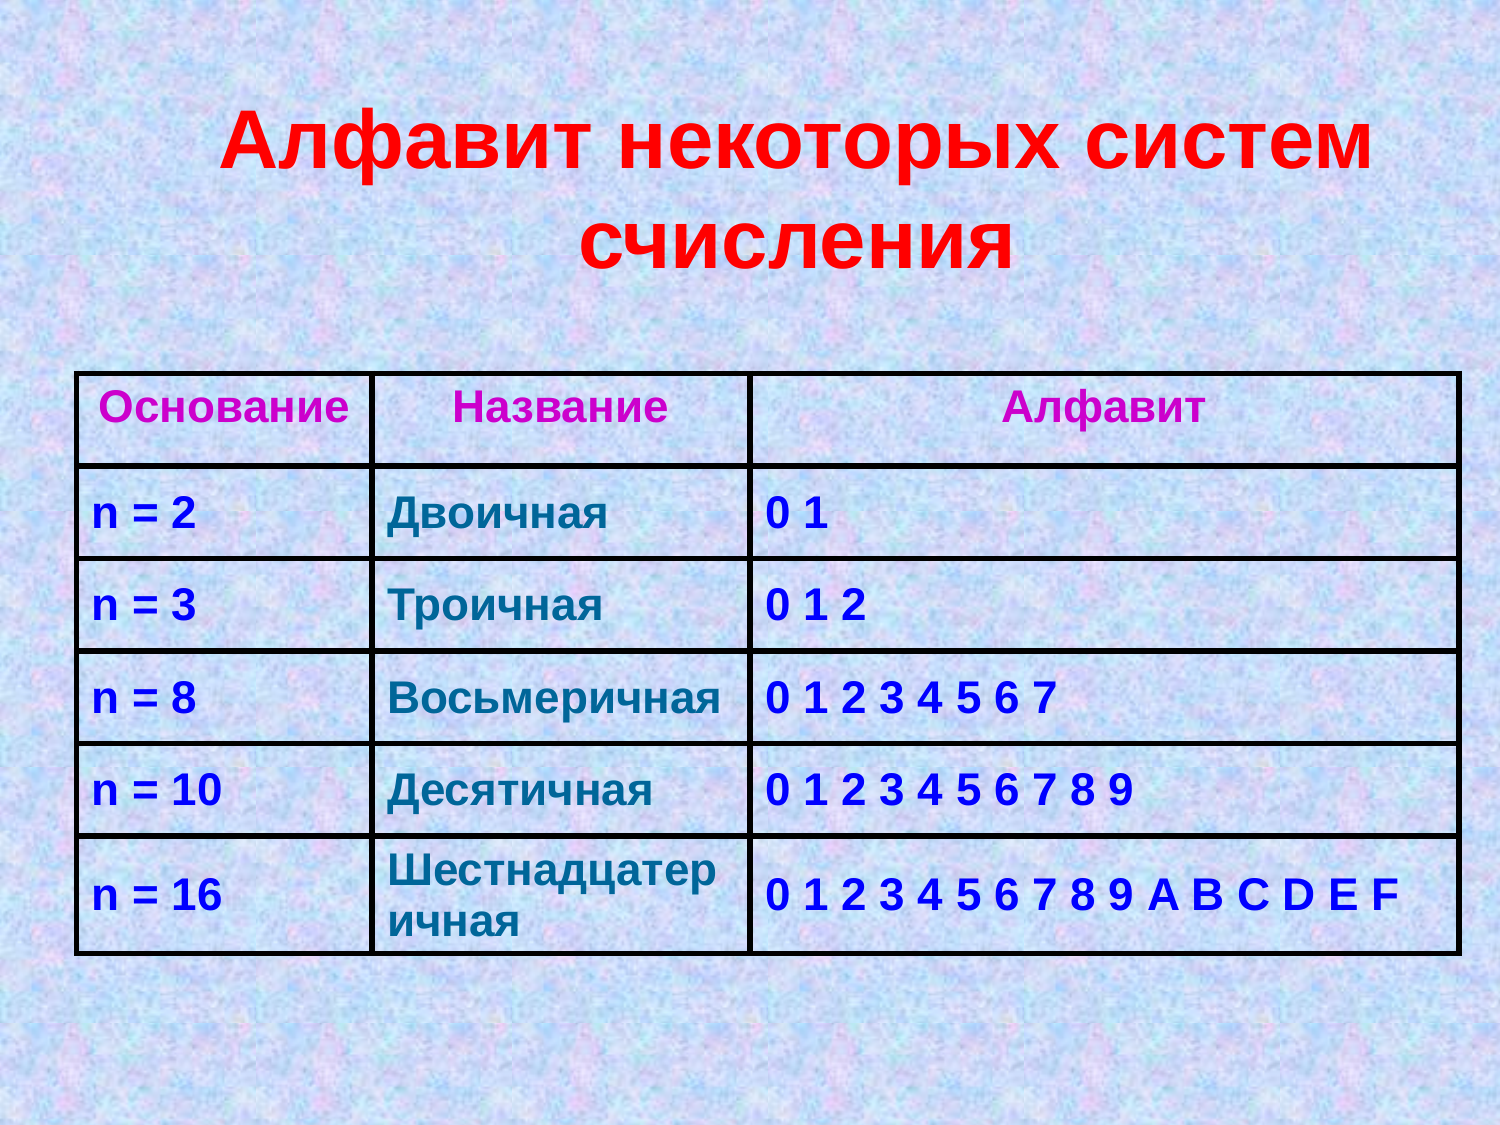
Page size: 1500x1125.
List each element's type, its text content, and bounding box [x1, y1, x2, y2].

table_header Основание [79, 376, 369, 463]
text_box Алфавит некоторых систем счисления [183, 78, 1412, 293]
table_cell n = 8 [79, 654, 369, 741]
table_cell Троичная [375, 561, 747, 648]
table_cell 0 1 2 3 4 5 6 7 8 9 A B C D E F [753, 839, 1456, 951]
table_cell Шестнадцатеричная [375, 839, 747, 951]
picture [0, 0, 1500, 1125]
table_header Алфавит [753, 376, 1456, 463]
table_cell Десятичная [375, 746, 747, 833]
table_cell 0 1 2 3 4 5 6 7 [753, 654, 1456, 741]
table_cell 0 1 2 3 4 5 6 7 8 9 [753, 746, 1456, 833]
table_cell n = 3 [79, 561, 369, 648]
table_cell n = 10 [79, 746, 369, 833]
table_cell n = 2 [79, 469, 369, 556]
table_cell 0 1 2 [753, 561, 1456, 648]
table_header Название [375, 376, 747, 463]
table_cell Двоичная [375, 469, 747, 556]
table_cell Восьмеричная [375, 654, 747, 741]
table_cell n = 16 [79, 839, 369, 951]
table_cell 0 1 [753, 469, 1456, 556]
